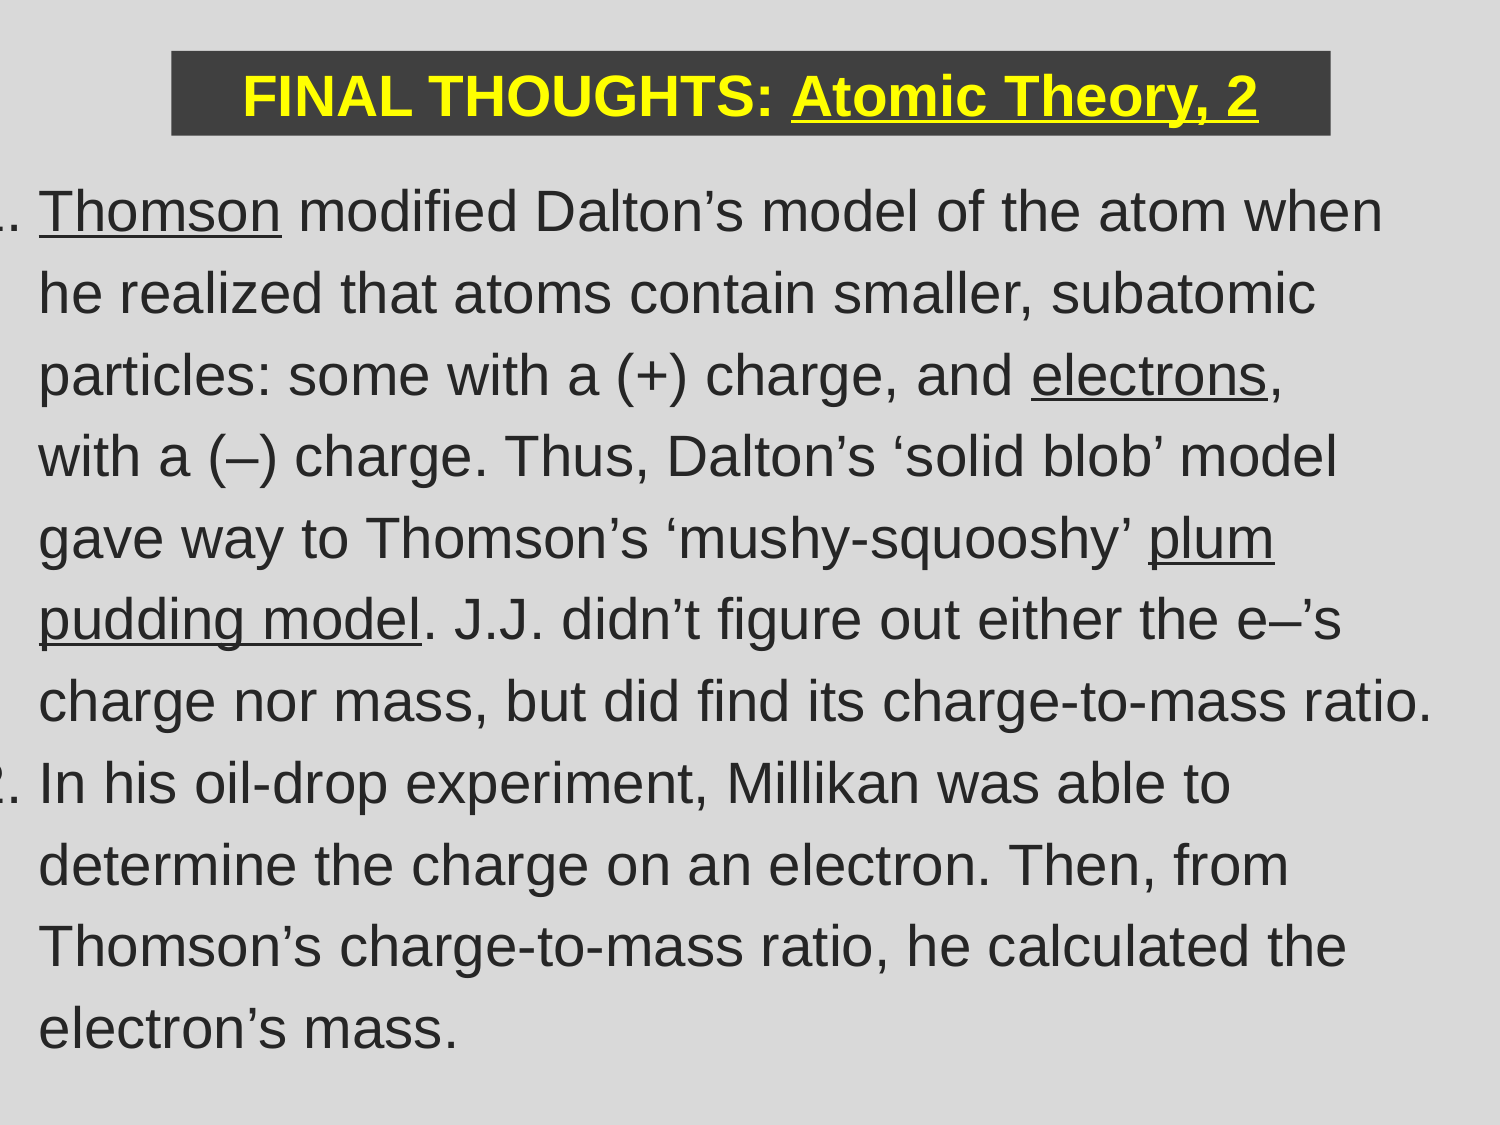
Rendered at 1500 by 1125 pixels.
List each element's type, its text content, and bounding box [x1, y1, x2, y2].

text_box 1. Thomson modified Dalton’s model of the atom when he realized that atoms contain smaller, subatomic particles: some with a (+) charge, and electrons, with a (–) charge. Thus, Dalton’s ‘solid blob’ model gave way to Thomson’s ‘mushy-squooshy’ plum pudding model. J.J. didn’t figure out either the e–’s charge nor mass, but did find its charge-to-mass ratio. 2. In his oil-drop experiment, Millikan was able to determine the charge on an electron. Then, from Thomson’s charge-to-mass ratio, he calculated the electron’s mass. [0, 165, 1500, 1068]
text_box FINAL THOUGHTS: Atomic Theory, 2 [171, 50, 1331, 136]
